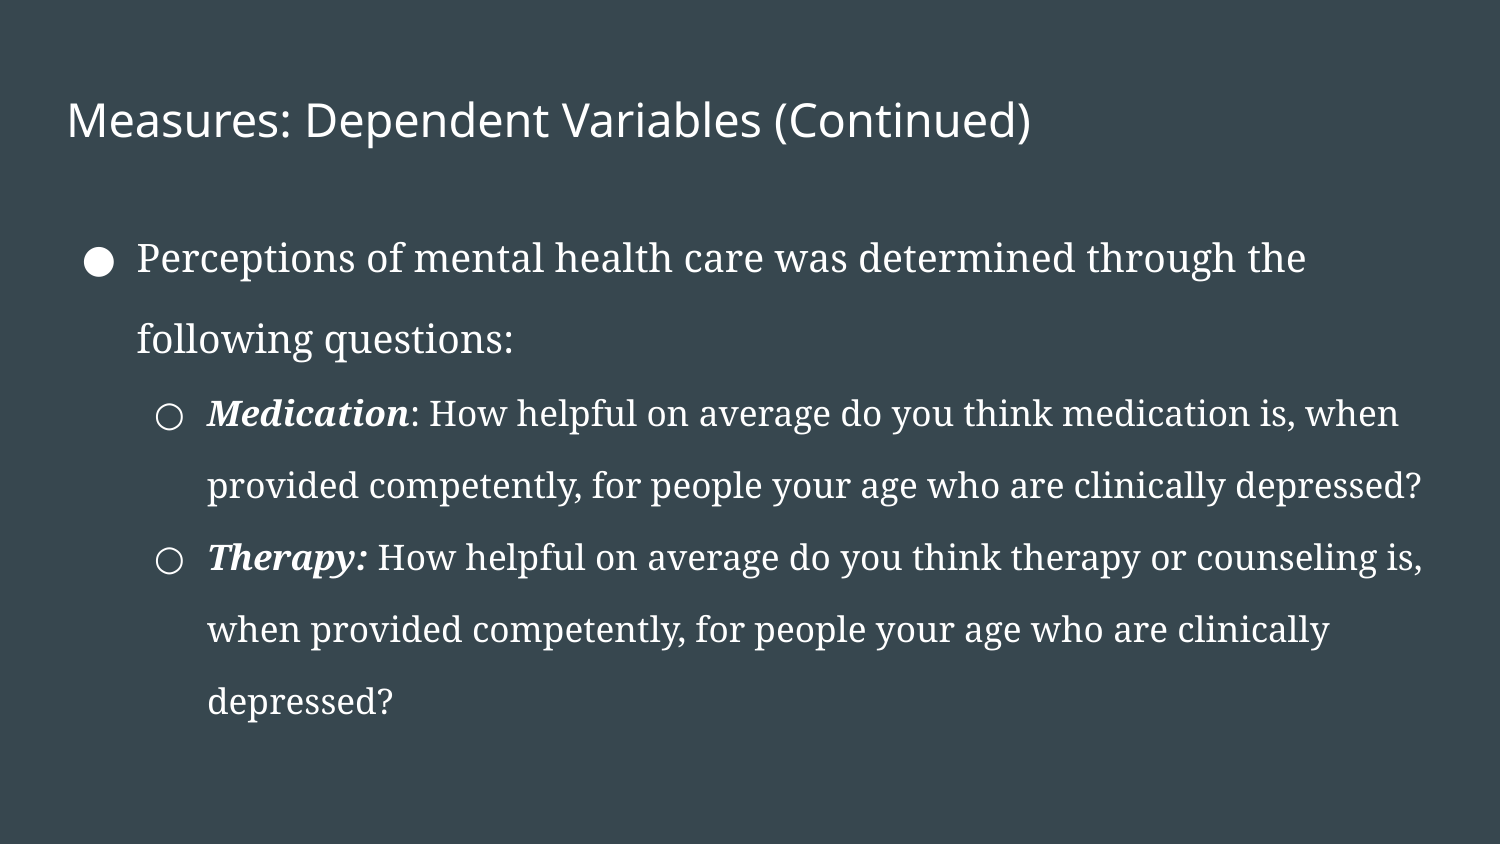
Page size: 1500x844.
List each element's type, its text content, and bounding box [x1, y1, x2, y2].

title Measures: Dependent Variables (Continued) [51, 72, 1449, 167]
list Perceptions of mental health care was determined through the following questions: Medication: How helpful on average do you think medication is, when provided competently, for people your age who are clinically depressed? Therapy: How helpful on average do you think therapy or counseling is, when provided competently, for people your age who are clinically depressed? [51, 189, 1449, 750]
